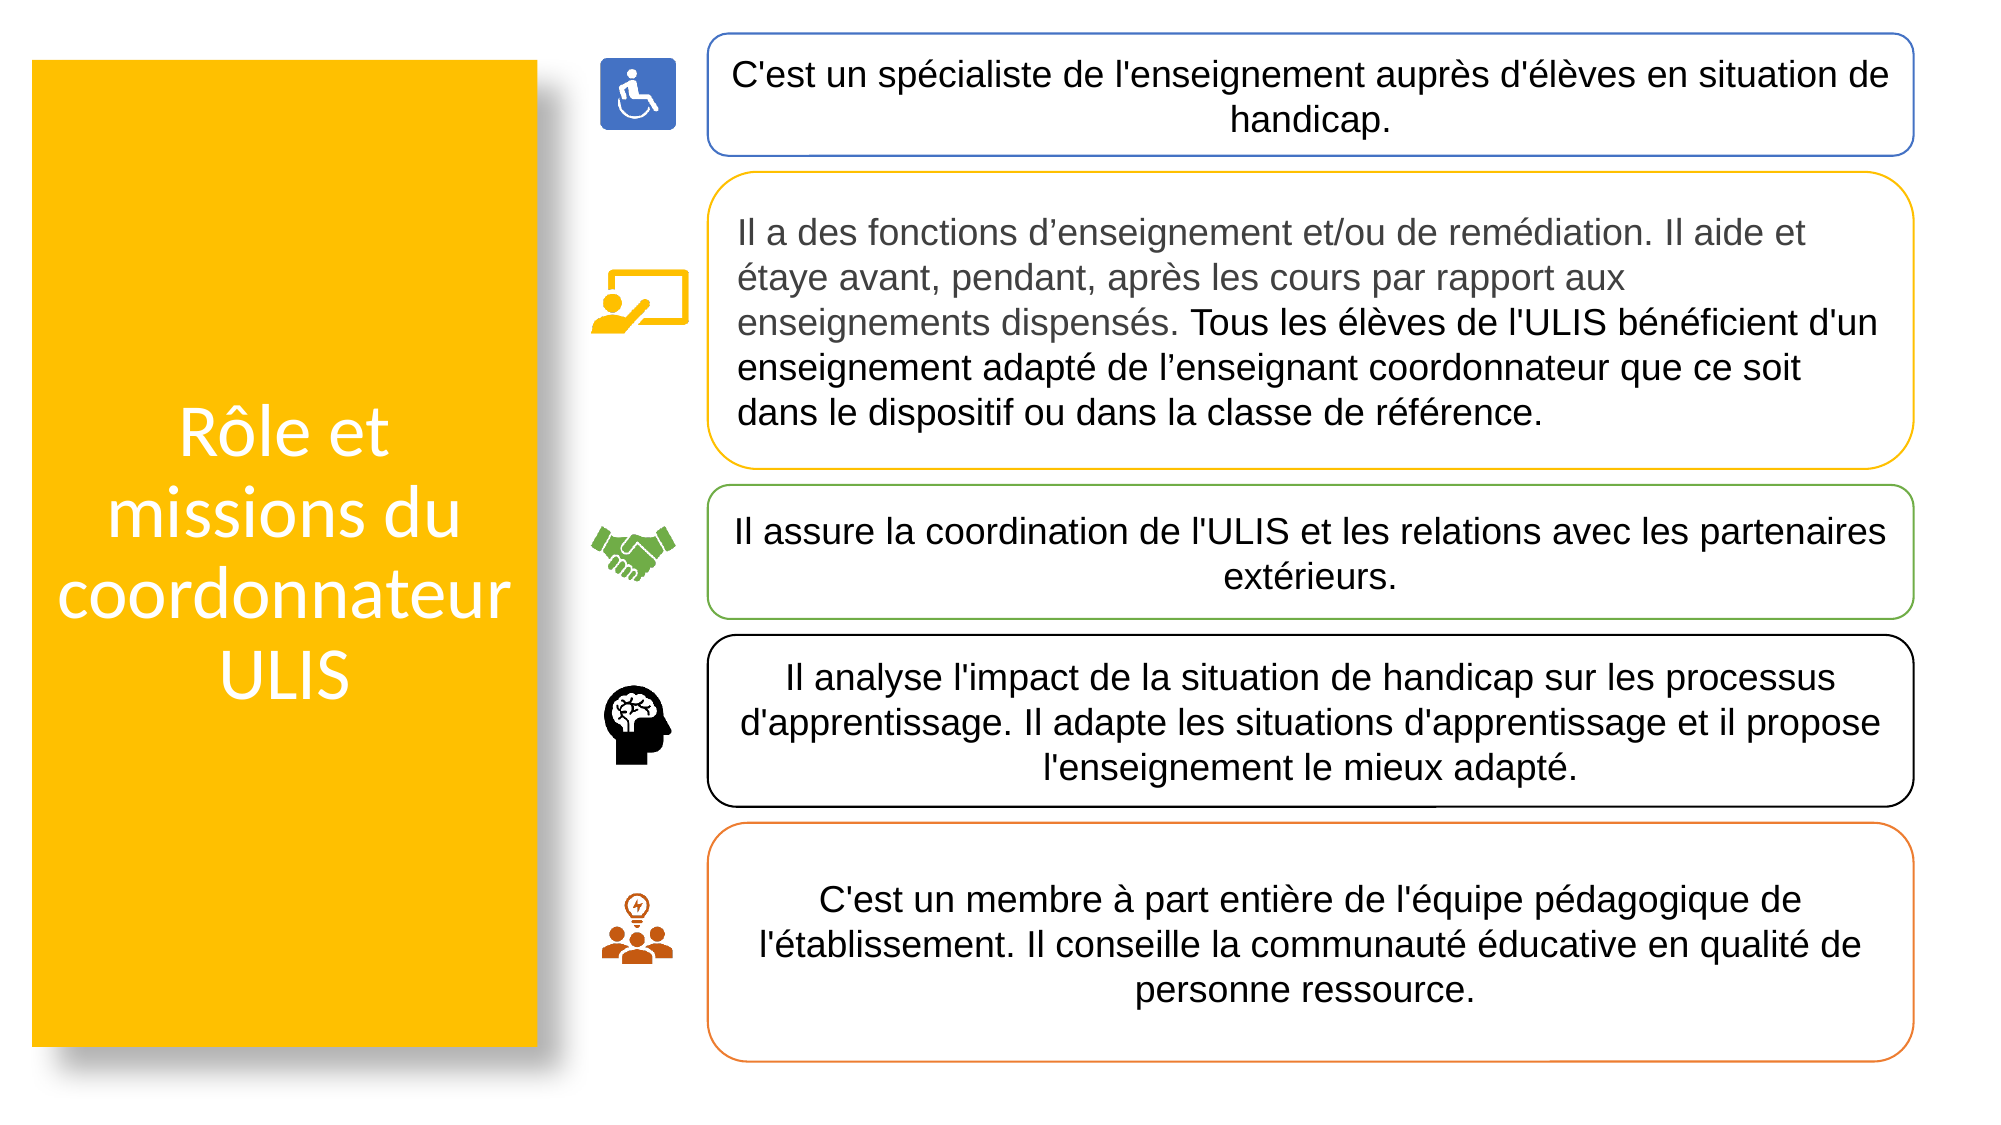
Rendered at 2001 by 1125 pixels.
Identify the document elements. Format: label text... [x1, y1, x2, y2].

text_box Il assure la coordination de l'ULIS et les relations avec les partenaires extérieurs. [706, 483, 1915, 620]
picture [589, 677, 685, 772]
text_box C'est un membre à part entière de l'équipe pédagogique de l'établissement. Il conseille la communauté éducative en qualité de personne ressource. [706, 821, 1915, 1063]
text_box Il a des fonctions d’enseignement et/ou de remédiation. Il aide et étaye avant, pendant, après les cours par rapport aux enseignements dispensés. Tous les élèves de l'ULIS bénéficient d'un enseignement adapté de l’enseignant coordonnateur que ce soit dans le dispositif ou dans la classe de référence. [706, 170, 1915, 470]
picture [589, 883, 683, 974]
text_box Il analyse l'impact de la situation de handicap sur les processus d'apprentissage. Il adapte les situations d'apprentissage et il propose l'enseignement le mieux adapté. [706, 633, 1915, 808]
picture [586, 248, 693, 354]
picture [589, 48, 686, 139]
picture [586, 502, 680, 605]
title Rôle et missions du coordonnateur ULIS [31, 59, 538, 1048]
text_box C'est un spécialiste de l'enseignement auprès d'élèves en situation de handicap. [706, 32, 1915, 157]
